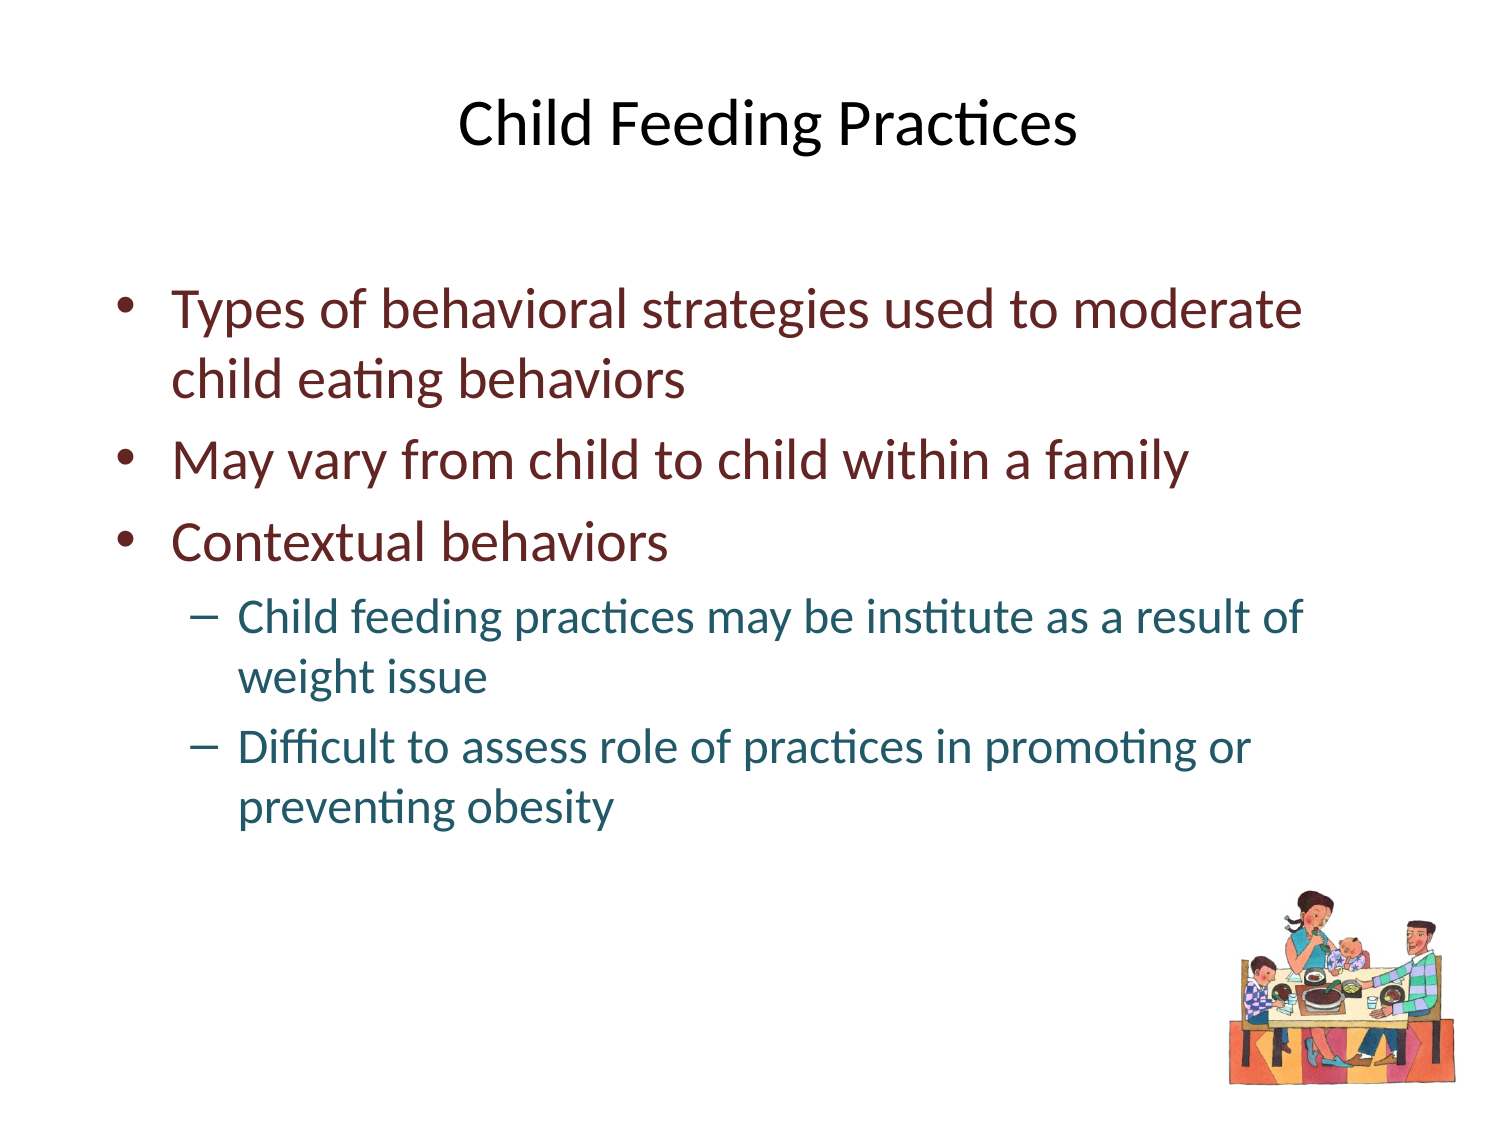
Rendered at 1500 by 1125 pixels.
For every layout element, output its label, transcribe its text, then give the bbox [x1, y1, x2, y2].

list Types of behavioral strategies used to moderate child eating behaviors May vary from child to child within a family Contextual behaviors Child feeding practices may be institute as a result of weight issue Difficult to assess role of practices in promoting or preventing obesity [100, 262, 1438, 1000]
picture [1224, 887, 1459, 1088]
title Child Feeding Practices [100, 37, 1438, 200]
